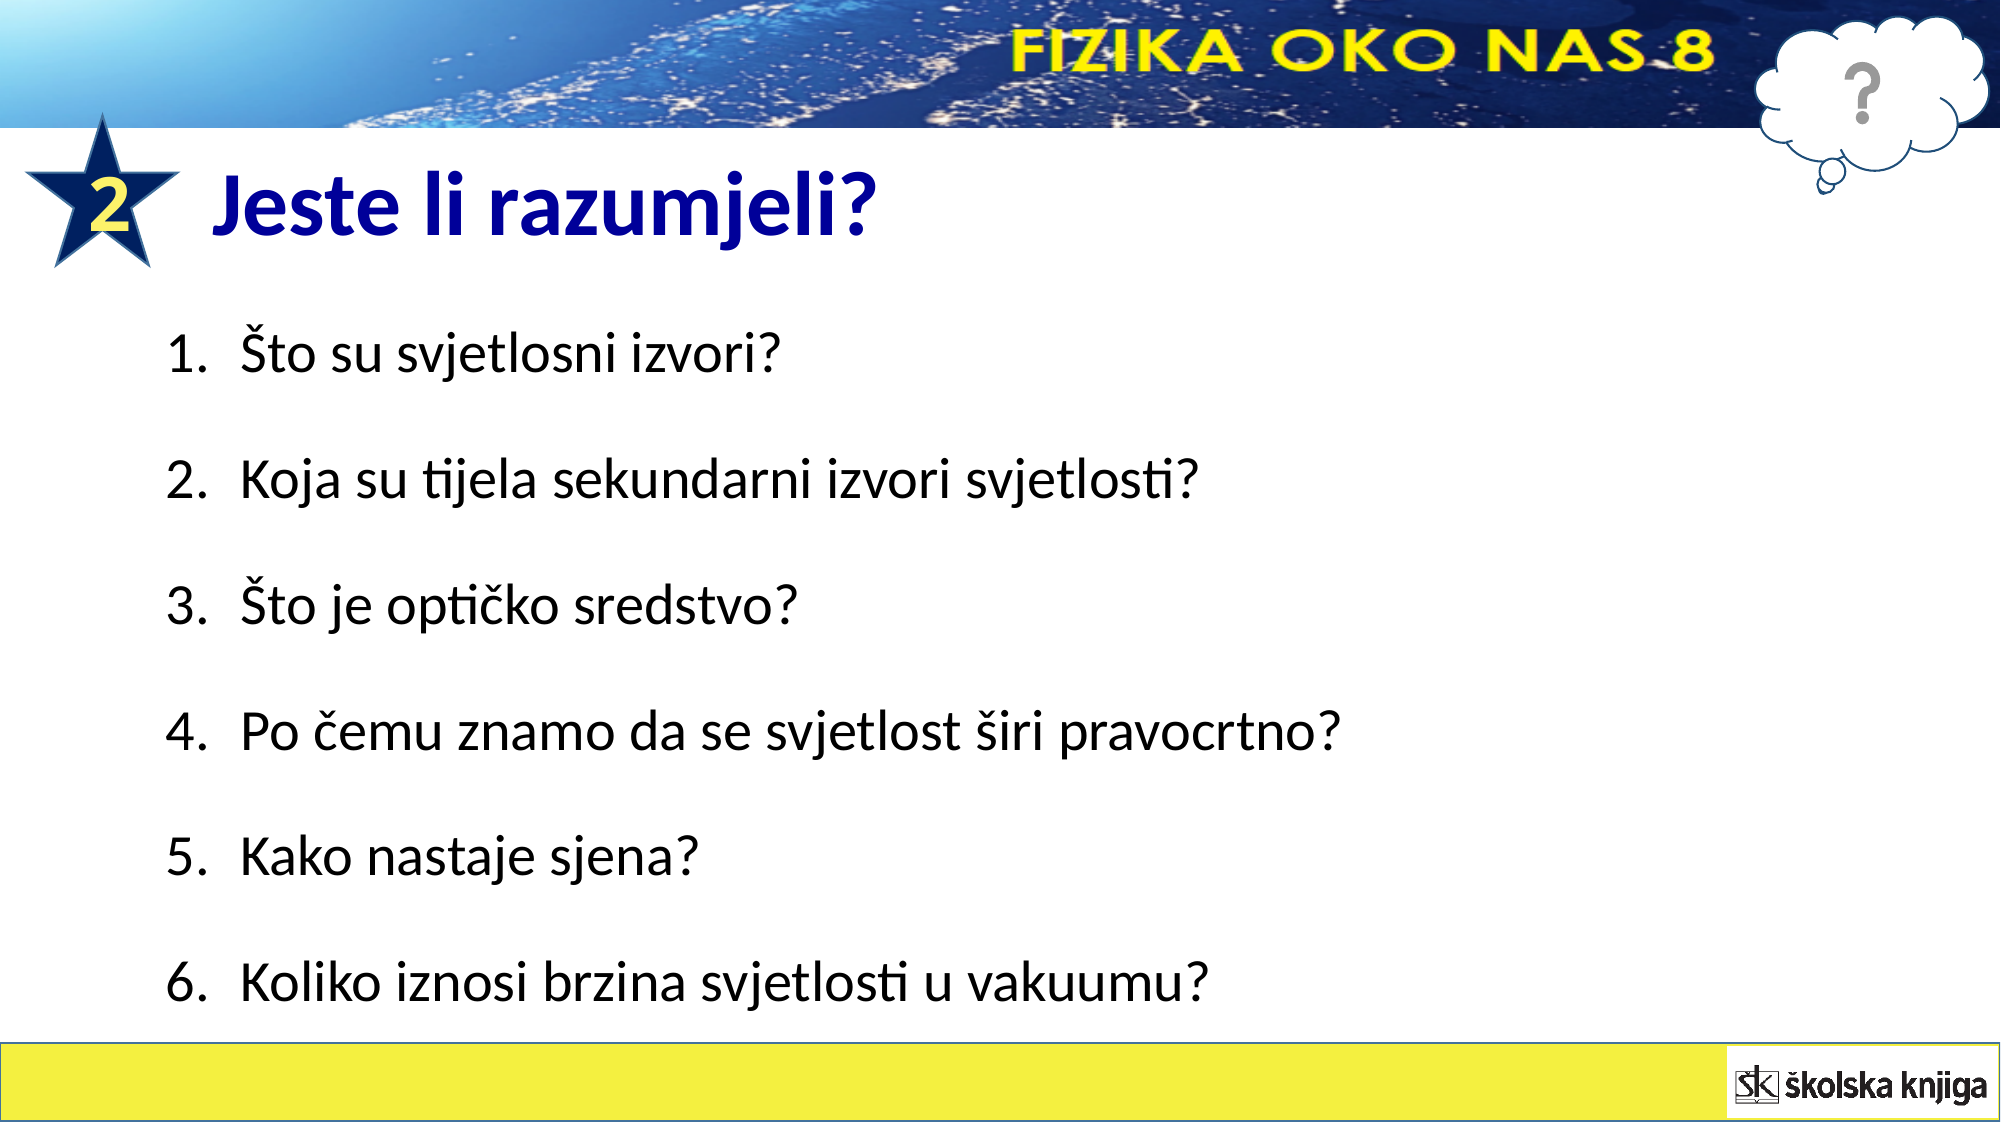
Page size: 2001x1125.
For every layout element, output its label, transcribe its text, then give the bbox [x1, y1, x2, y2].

text_box [1808, 50, 1917, 128]
list Što su svjetlosni izvori? Koja su tijela sekundarni izvori svjetlosti? Što je optičko sredstvo? Po čemu znamo da se svjetlost širi pravocrtno? Kako nastaje sjena? Koliko iznosi brzina svjetlosti u vakuumu? [150, 271, 1646, 1125]
text_box [1753, 15, 1991, 128]
text_box Jeste li razumjeli? [197, 128, 2000, 283]
text_box 2 [24, 111, 181, 269]
picture [0, 0, 2000, 128]
picture [1727, 1046, 1998, 1118]
